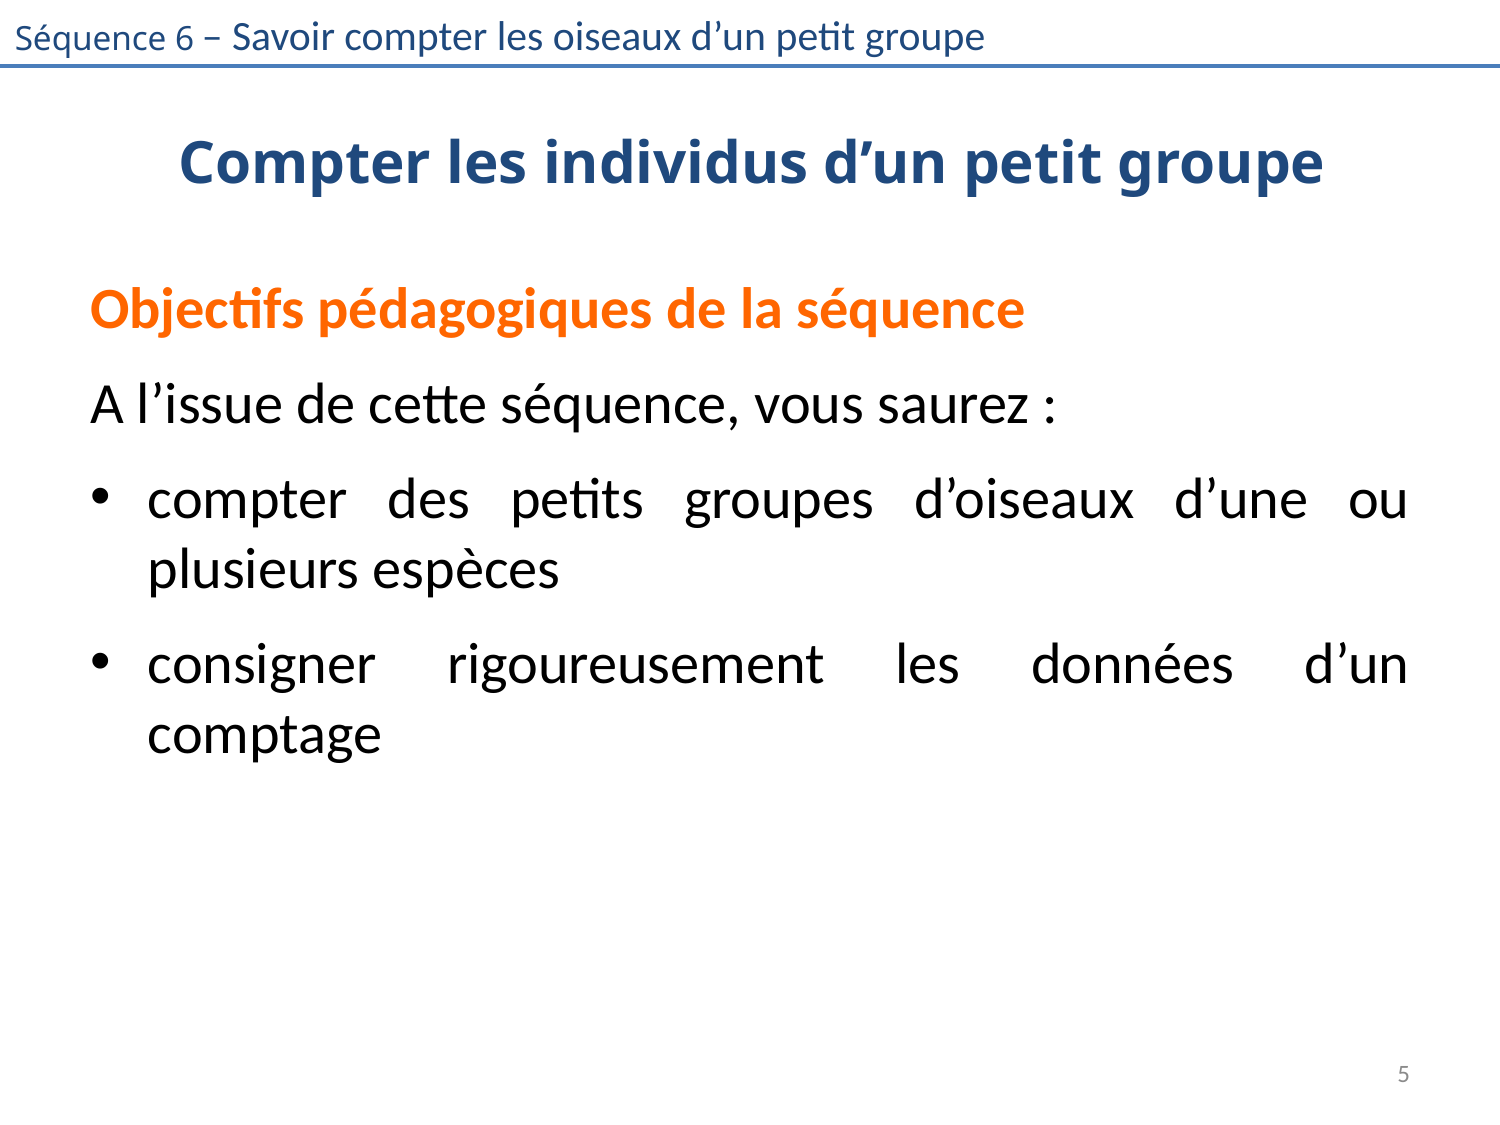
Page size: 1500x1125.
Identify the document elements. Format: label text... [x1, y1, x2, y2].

slide_number 5 [1074, 1042, 1425, 1103]
list Objectifs pédagogiques de la séquence A l’issue de cette séquence, vous saurez : compter des petits groupes d’oiseaux d’une ou plusieurs espèces consigner rigoureusement les données d’un comptage [75, 262, 1425, 1005]
title Compter les individus d’un petit groupe [76, 66, 1427, 254]
